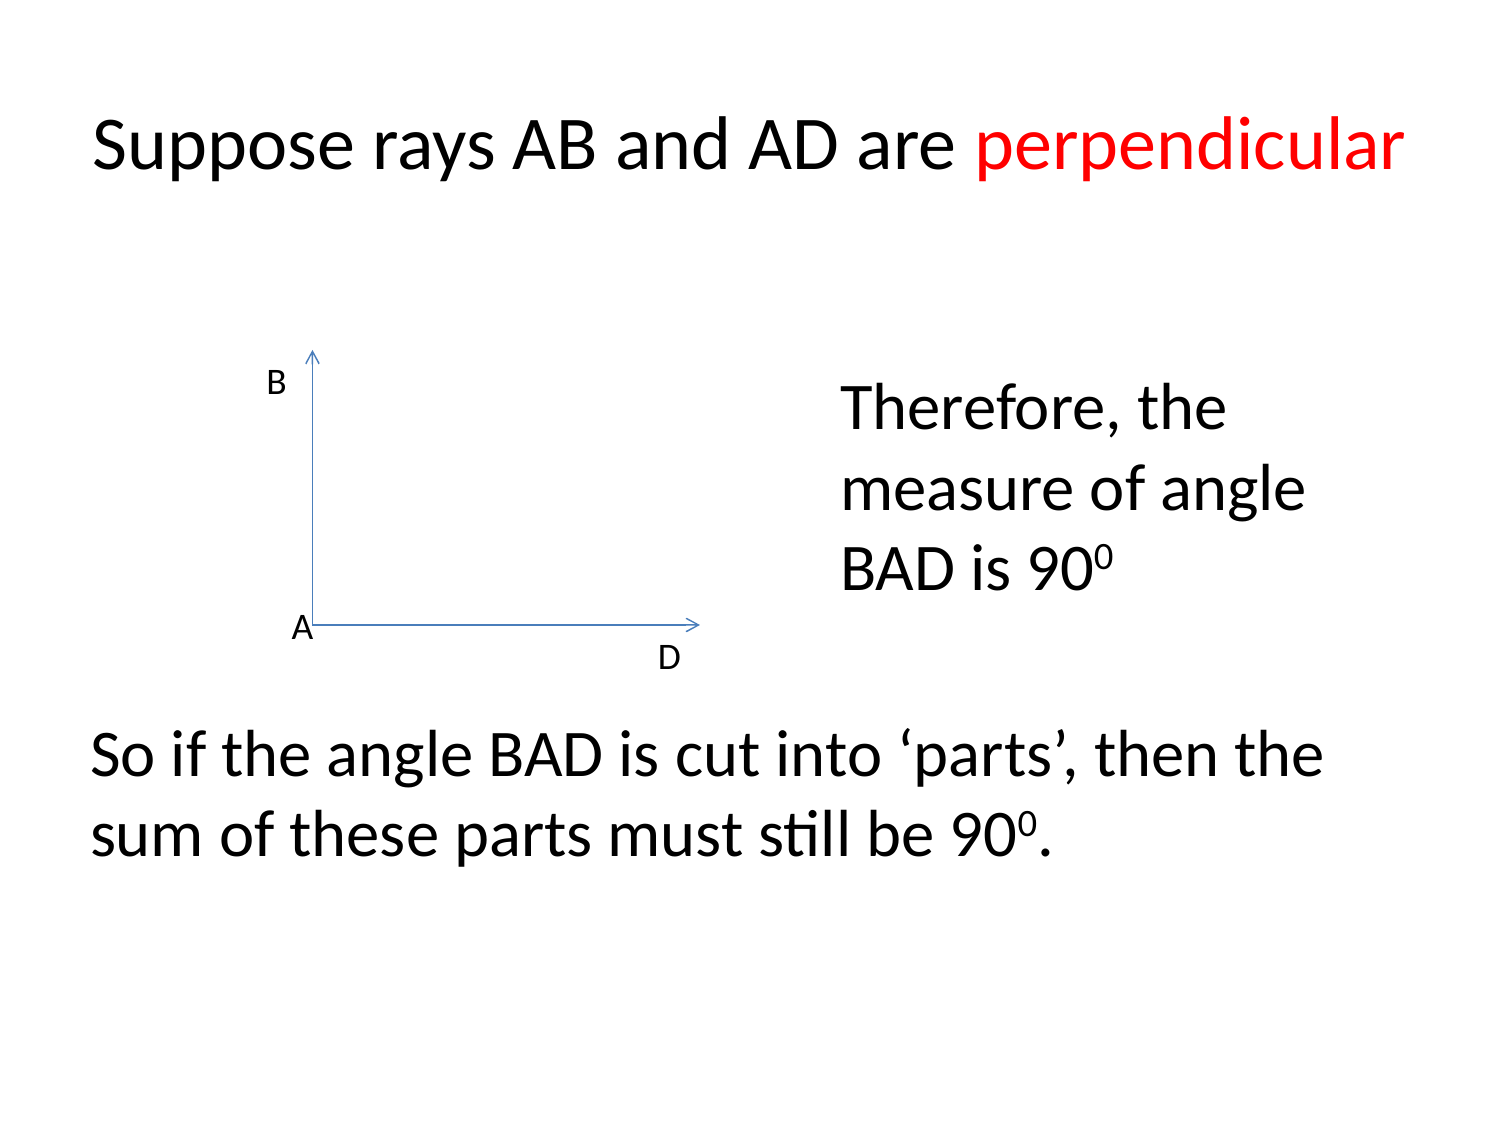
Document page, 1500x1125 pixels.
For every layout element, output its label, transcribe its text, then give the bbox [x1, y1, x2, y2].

title Suppose rays AB and AD are perpendicular [75, 45, 1425, 233]
text_box A [276, 594, 329, 655]
text_box B [251, 349, 302, 410]
list Therefore, the measure of angle BAD is 900 So if the angle BAD is cut into ‘parts’, then the sum of these parts must still be 900. [75, 262, 1425, 1005]
text_box D [643, 634, 696, 685]
